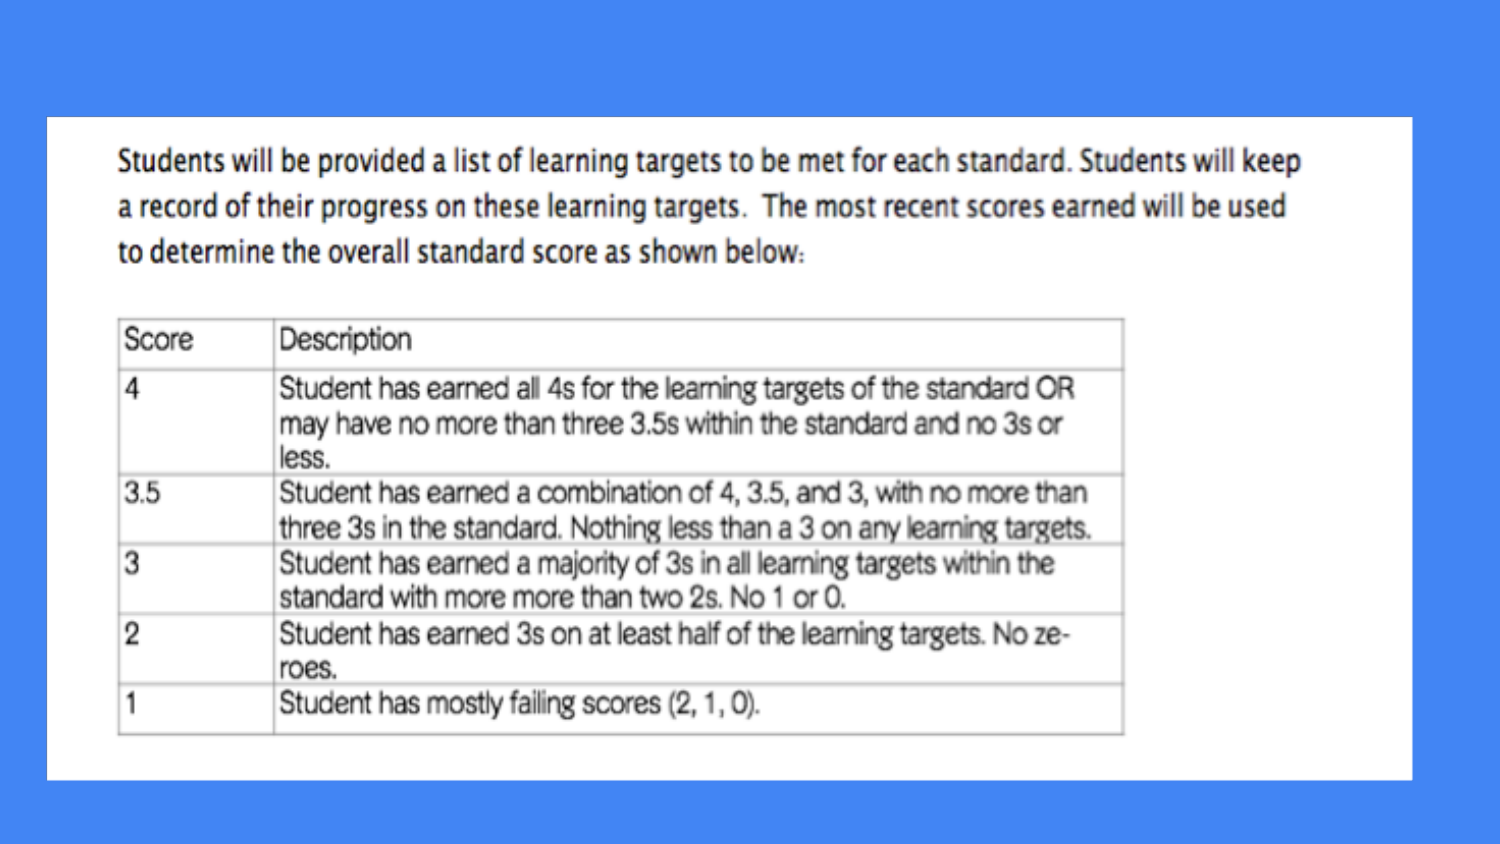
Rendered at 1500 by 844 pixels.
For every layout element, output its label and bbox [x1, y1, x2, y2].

picture [43, 113, 1417, 785]
